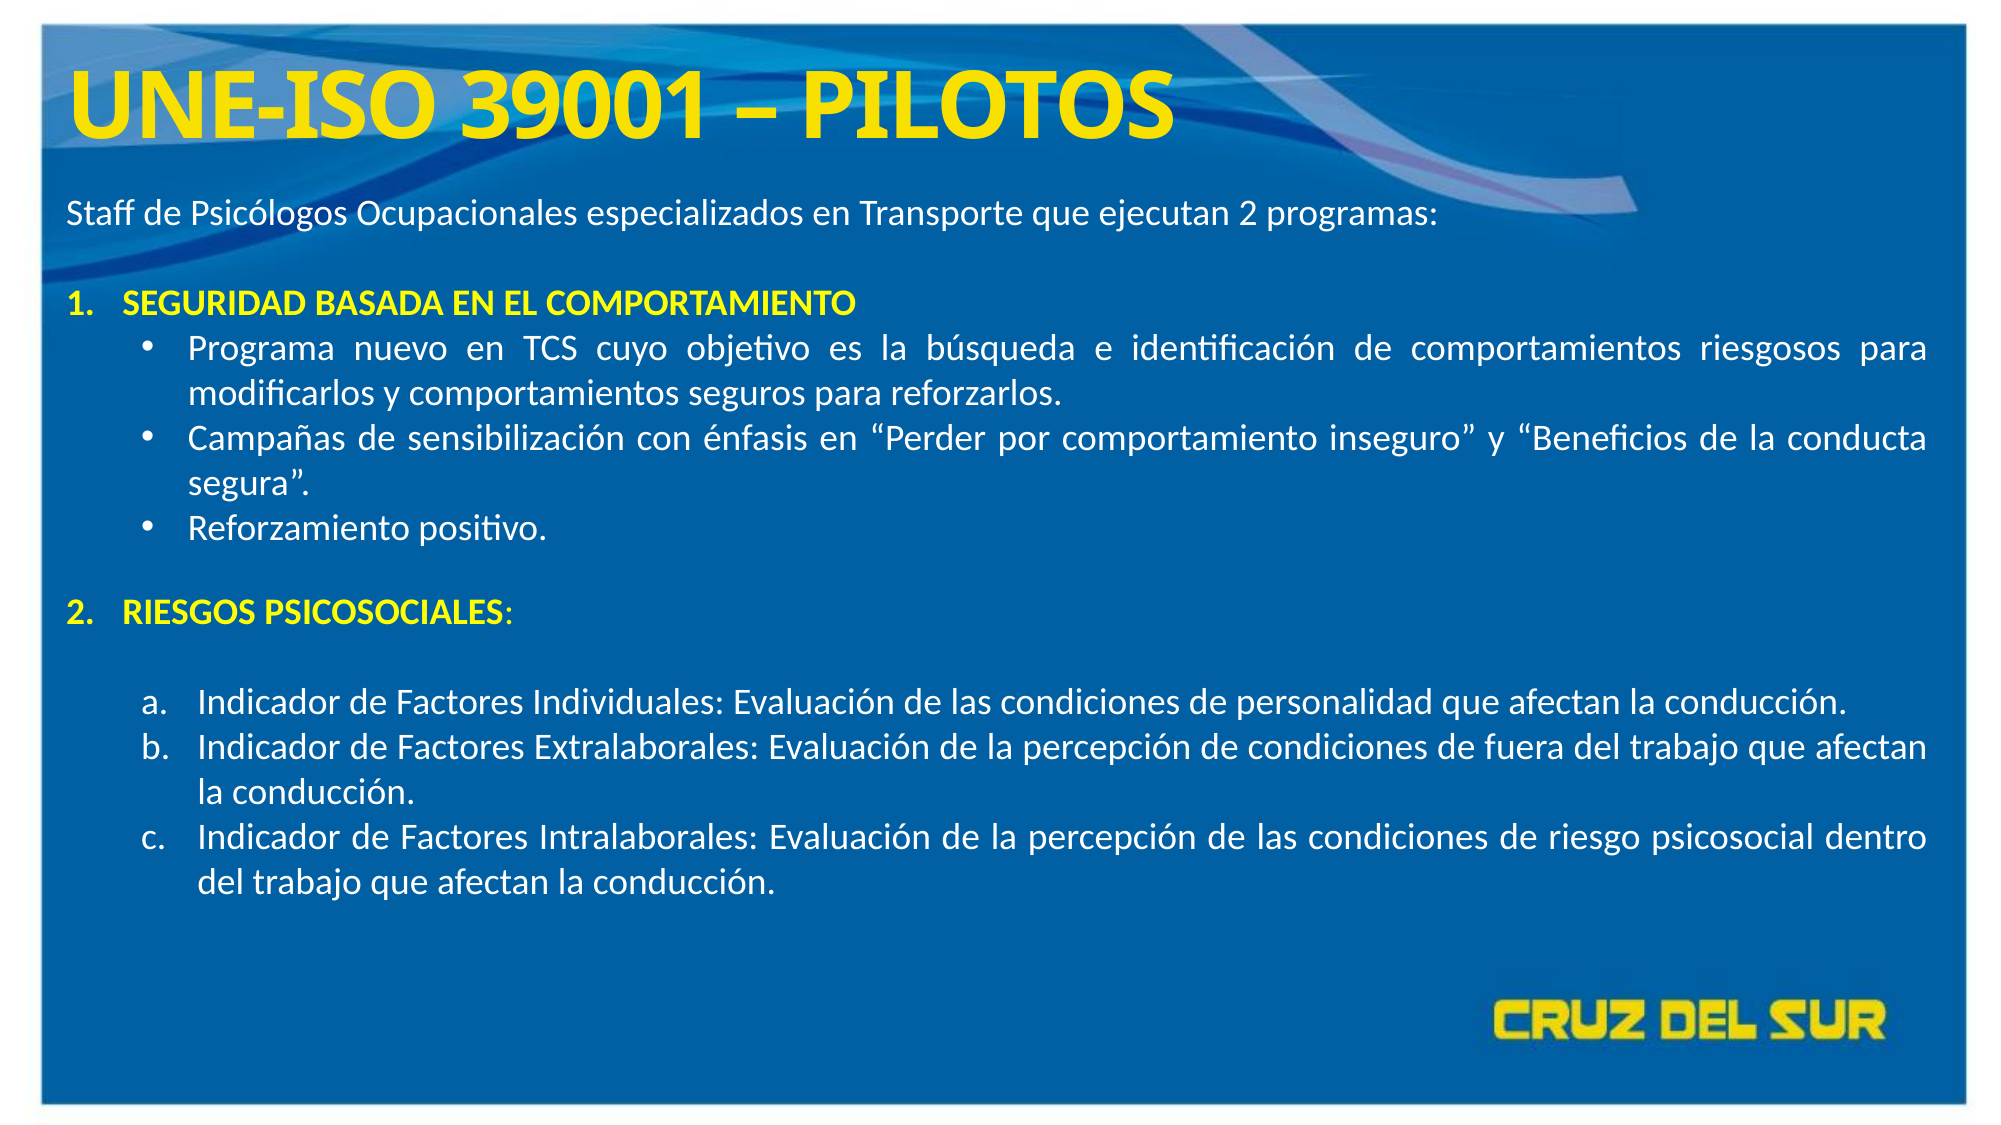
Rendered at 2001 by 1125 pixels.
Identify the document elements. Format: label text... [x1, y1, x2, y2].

text_box RIESGOS PSICOSOCIALES: Indicador de Factores Individuales: Evaluación de las condiciones de personalidad que afectan la conducción. Indicador de Factores Extralaborales: Evaluación de la percepción de condiciones de fuera del trabajo que afectan la conducción. Indicador de Factores Intralaborales: Evaluación de la percepción de las condiciones de riesgo psicosocial dentro del trabajo que afectan la conducción. [51, 579, 1945, 910]
text_box Staff de Psicólogos Ocupacionales especializados en Transporte que ejecutan 2 programas: SEGURIDAD BASADA EN EL COMPORTAMIENTO Programa nuevo en TCS cuyo objetivo es la búsqueda e identificación de comportamientos riesgosos para modificarlos y comportamientos seguros para reforzarlos. Campañas de sensibilización con énfasis en “Perder por comportamiento inseguro” y “Beneficios de la conducta segura”. Reforzamiento positivo. [51, 180, 1945, 556]
title UNE-ISO 39001 – PILOTOS [51, 34, 1777, 180]
picture [0, 0, 2001, 1125]
